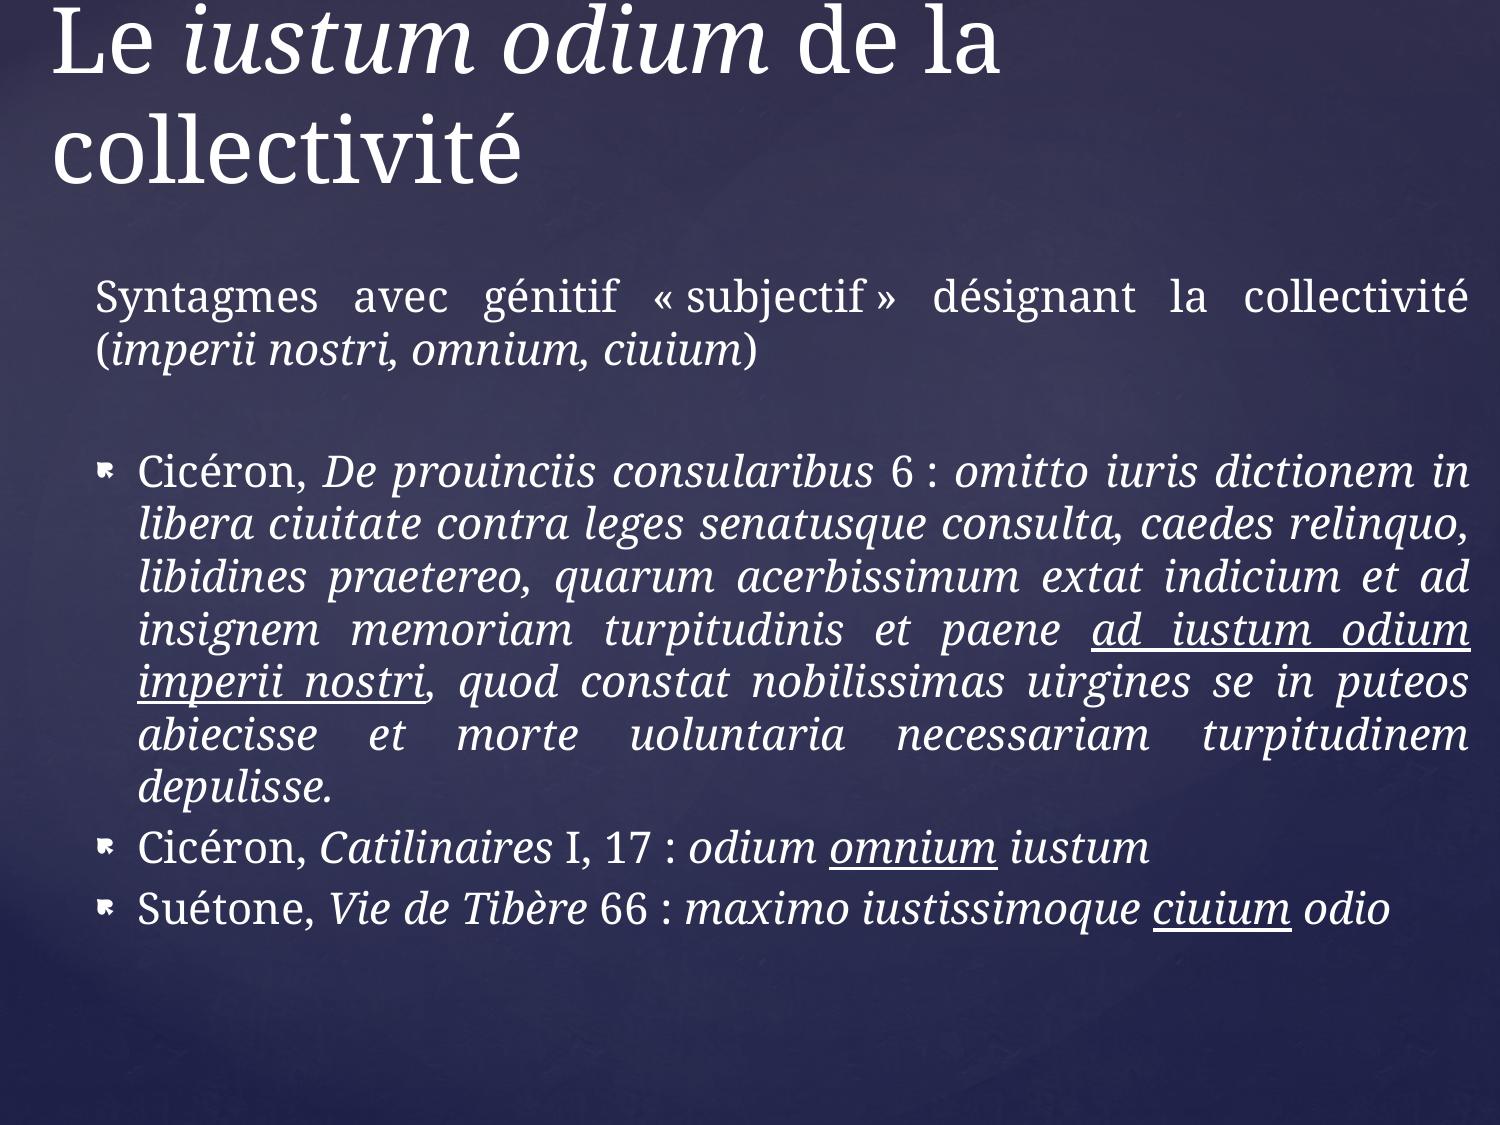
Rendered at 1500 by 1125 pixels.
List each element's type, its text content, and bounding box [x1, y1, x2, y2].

title Le iustum odium de la collectivité [35, 58, 1487, 209]
list Syntagmes avec génitif « subjectif » désignant la collectivité (imperii nostri, omnium, ciuium) Cicéron, De prouinciis consularibus 6 : omitto iuris dictionem in libera ciuitate contra leges senatusque consulta, caedes relinquo, libidines praetereo, quarum acerbissimum extat indicium et ad insignem memoriam turpitudinis et paene ad iustum odium imperii nostri, quod constat nobilissimas uirgines se in puteos abiecisse et morte uoluntaria necessariam turpitudinem depulisse. Cicéron, Catilinaires I, 17 : odium omnium iustum Suétone, Vie de Tibère 66 : maximo iustissimoque ciuium odio [77, 230, 1487, 1034]
